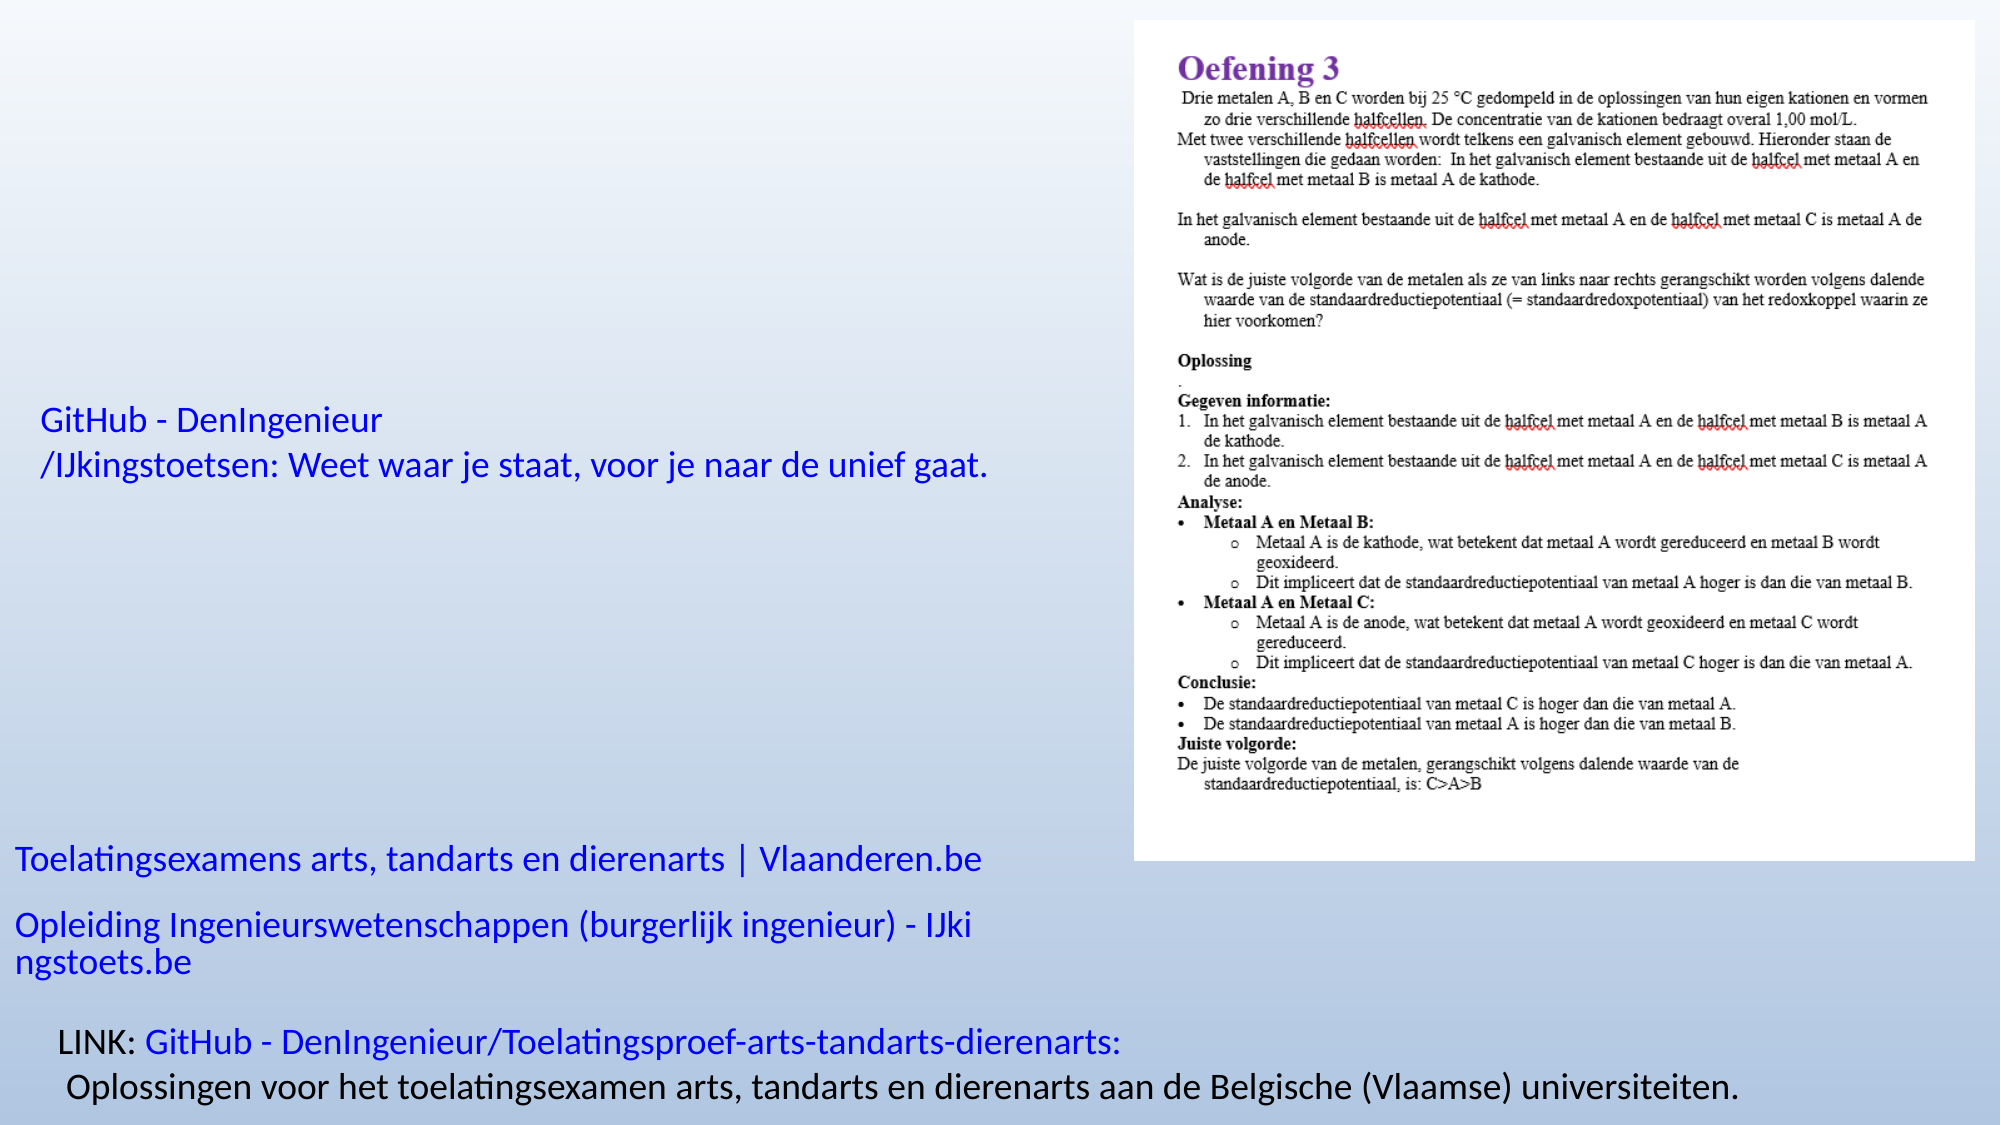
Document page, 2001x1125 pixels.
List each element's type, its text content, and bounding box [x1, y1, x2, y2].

text_box Opleiding Ingenieurswetenschappen (burgerlijk ingenieur) - IJkingstoets.be [0, 892, 1001, 952]
picture [1134, 20, 1975, 862]
text_box LINK: GitHub - DenIngenieur/Toelatingsproef-arts-tandarts-dierenarts: Oplossingen voor het toelatingsexamen arts, tandarts en dierenarts aan de Belgische (Vlaamse) universiteiten. [42, 1009, 1766, 1115]
text_box GitHub - DenIngenieur/IJkingstoetsen: Weet waar je staat, voor je naar de unief gaat. [25, 387, 1026, 493]
text_box Toelatingsexamens arts, tandarts en dierenarts | Vlaanderen.be [0, 827, 1001, 887]
